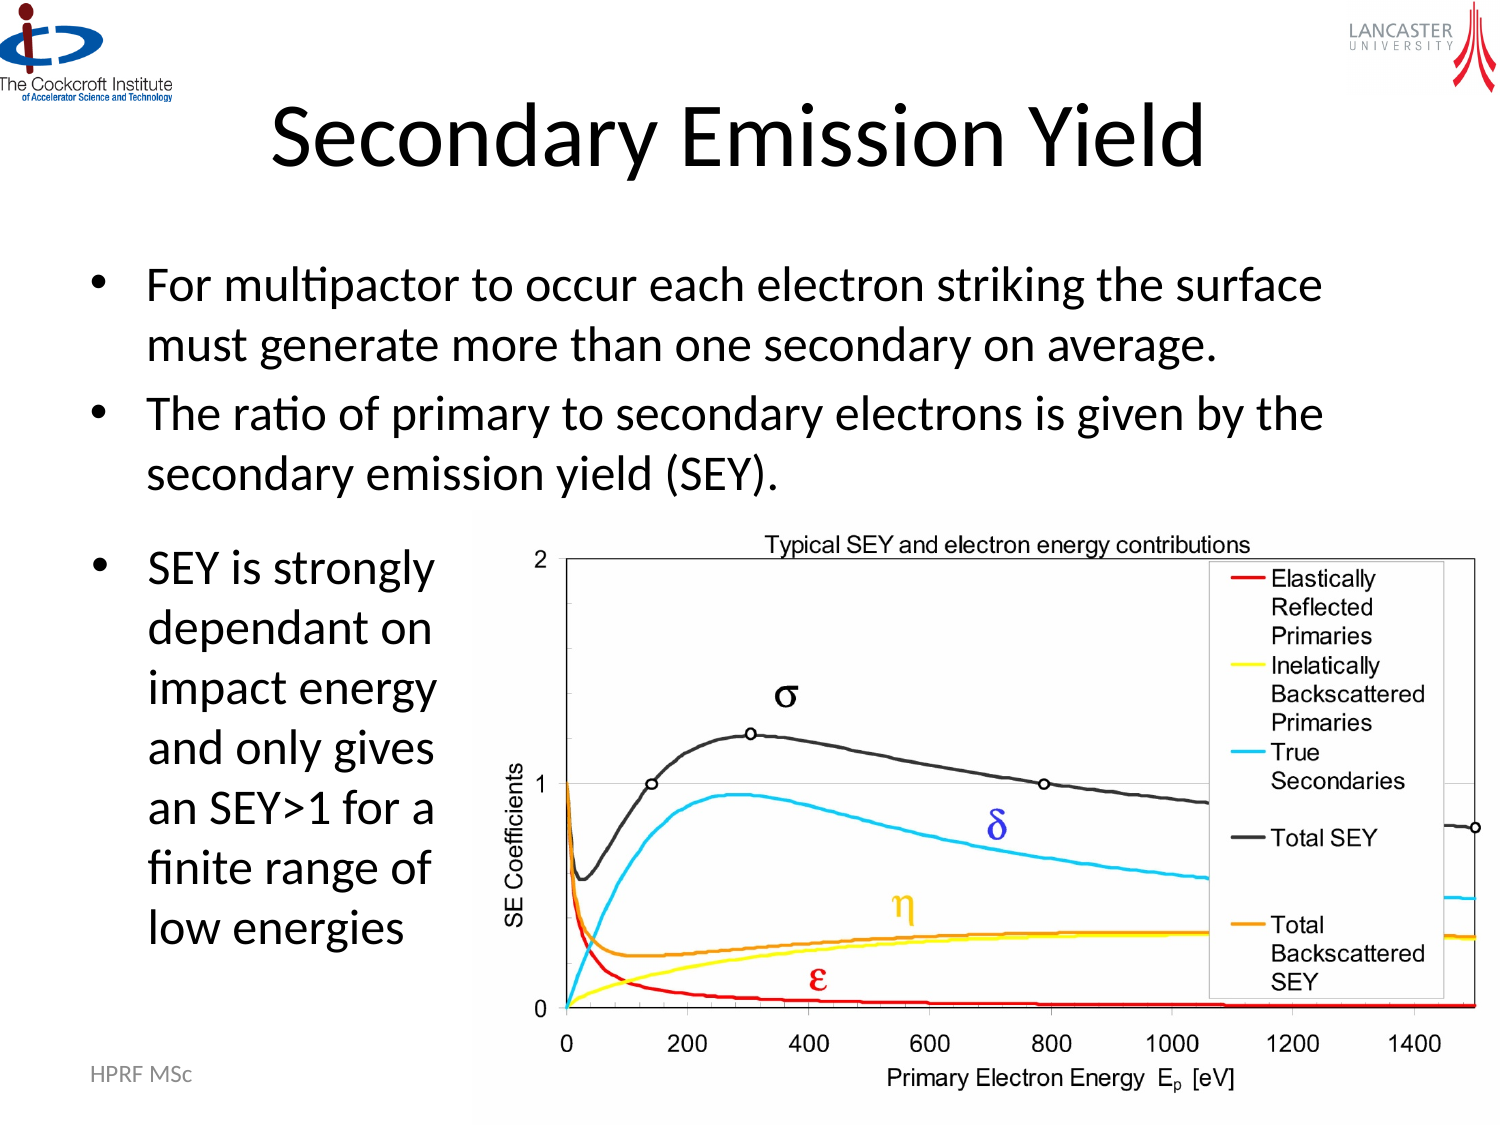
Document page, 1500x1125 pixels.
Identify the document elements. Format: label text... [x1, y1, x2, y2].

title Secondary Electron Yield [75, 45, 1425, 233]
picture [1346, 0, 1500, 95]
slide_number HPRF MSc [75, 1042, 425, 1103]
text_box For multipactor to occur each electron striking the surface must generate more than one secondary on average. The ratio of primary to secondary electrons is given by the secondary emission yield (SEY). [74, 243, 1425, 863]
text_box Secondary Emission Yield [64, 67, 1415, 256]
picture [0, 3, 172, 102]
picture [466, 510, 1500, 1125]
text_box SEY is strongly dependant on impact energy and only gives an SEY>1 for a finite range of low energies [76, 527, 461, 1012]
